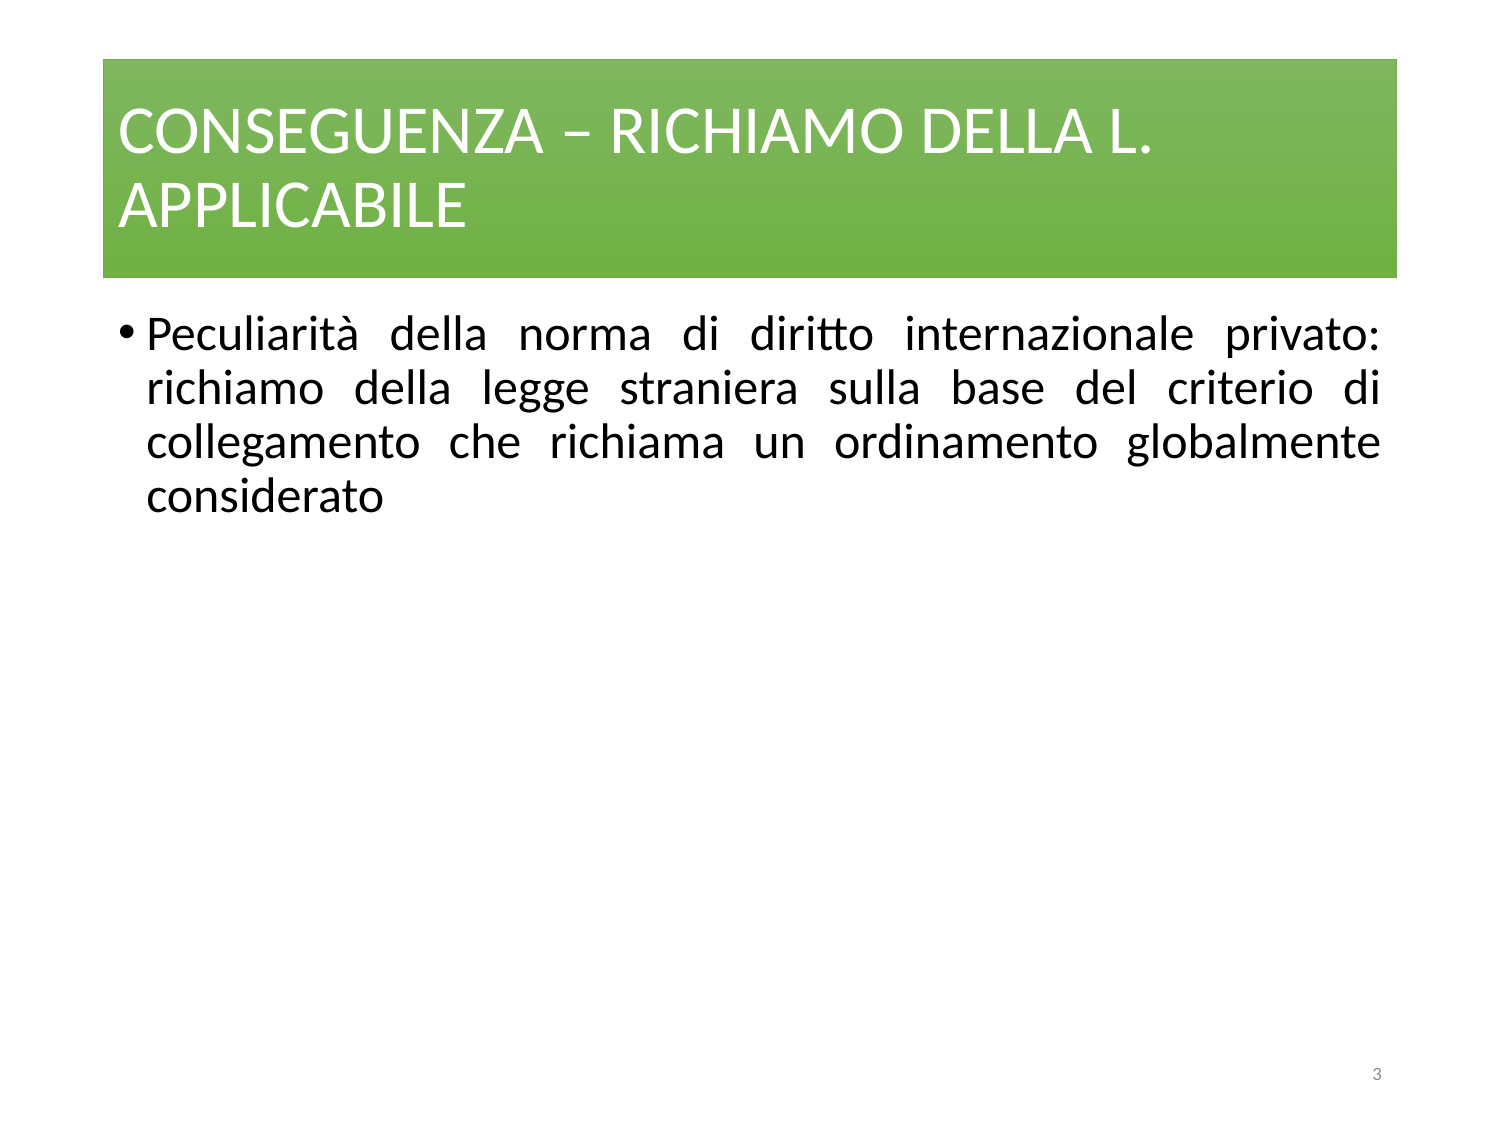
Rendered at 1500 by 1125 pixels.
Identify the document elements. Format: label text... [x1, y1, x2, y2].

title CONSEGUENZA – RICHIAMO DELLA L. APPLICABILE [103, 59, 1397, 278]
slide_number 3 [1059, 1042, 1397, 1103]
list Peculiarità della norma di diritto internazionale privato: richiamo della legge straniera sulla base del criterio di collegamento che richiama un ordinamento globalmente considerato [103, 299, 1397, 1014]
